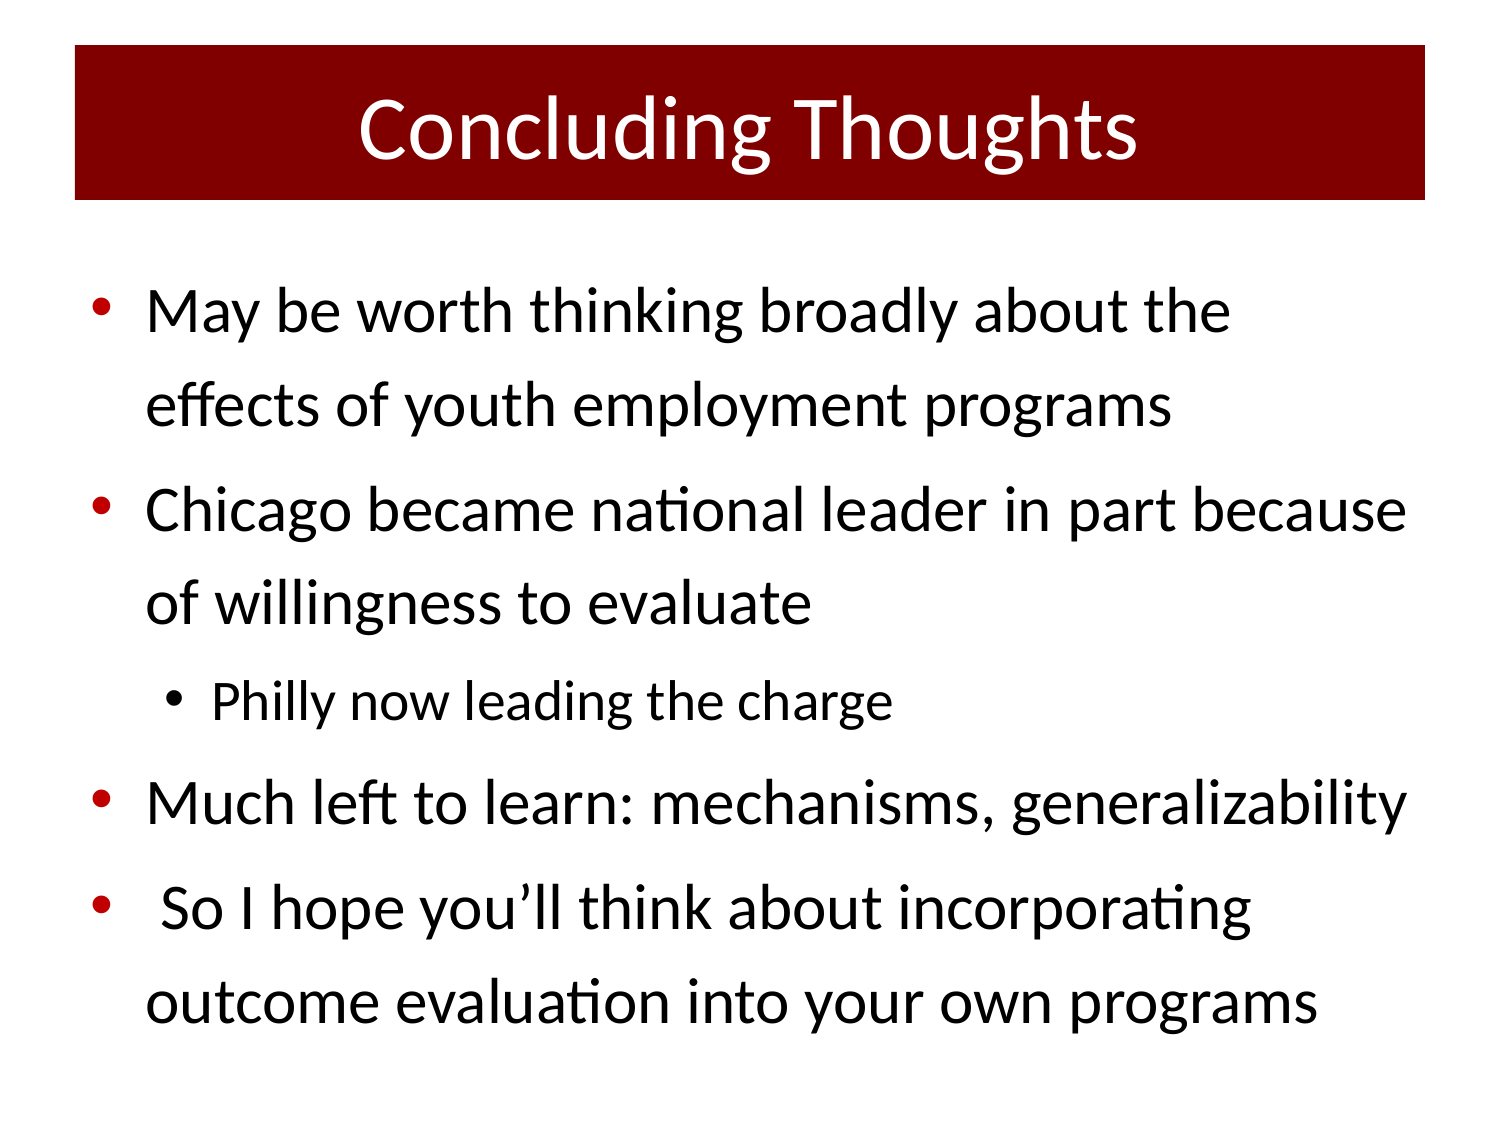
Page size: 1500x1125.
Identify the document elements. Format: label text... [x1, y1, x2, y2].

list May be worth thinking broadly about the effects of youth employment programs Chicago became national leader in part because of willingness to evaluate Philly now leading the charge Much left to learn: mechanisms, generalizability So I hope you’ll think about incorporating outcome evaluation into your own programs [75, 244, 1425, 1055]
text_box Concluding Thoughts [74, 45, 1425, 200]
